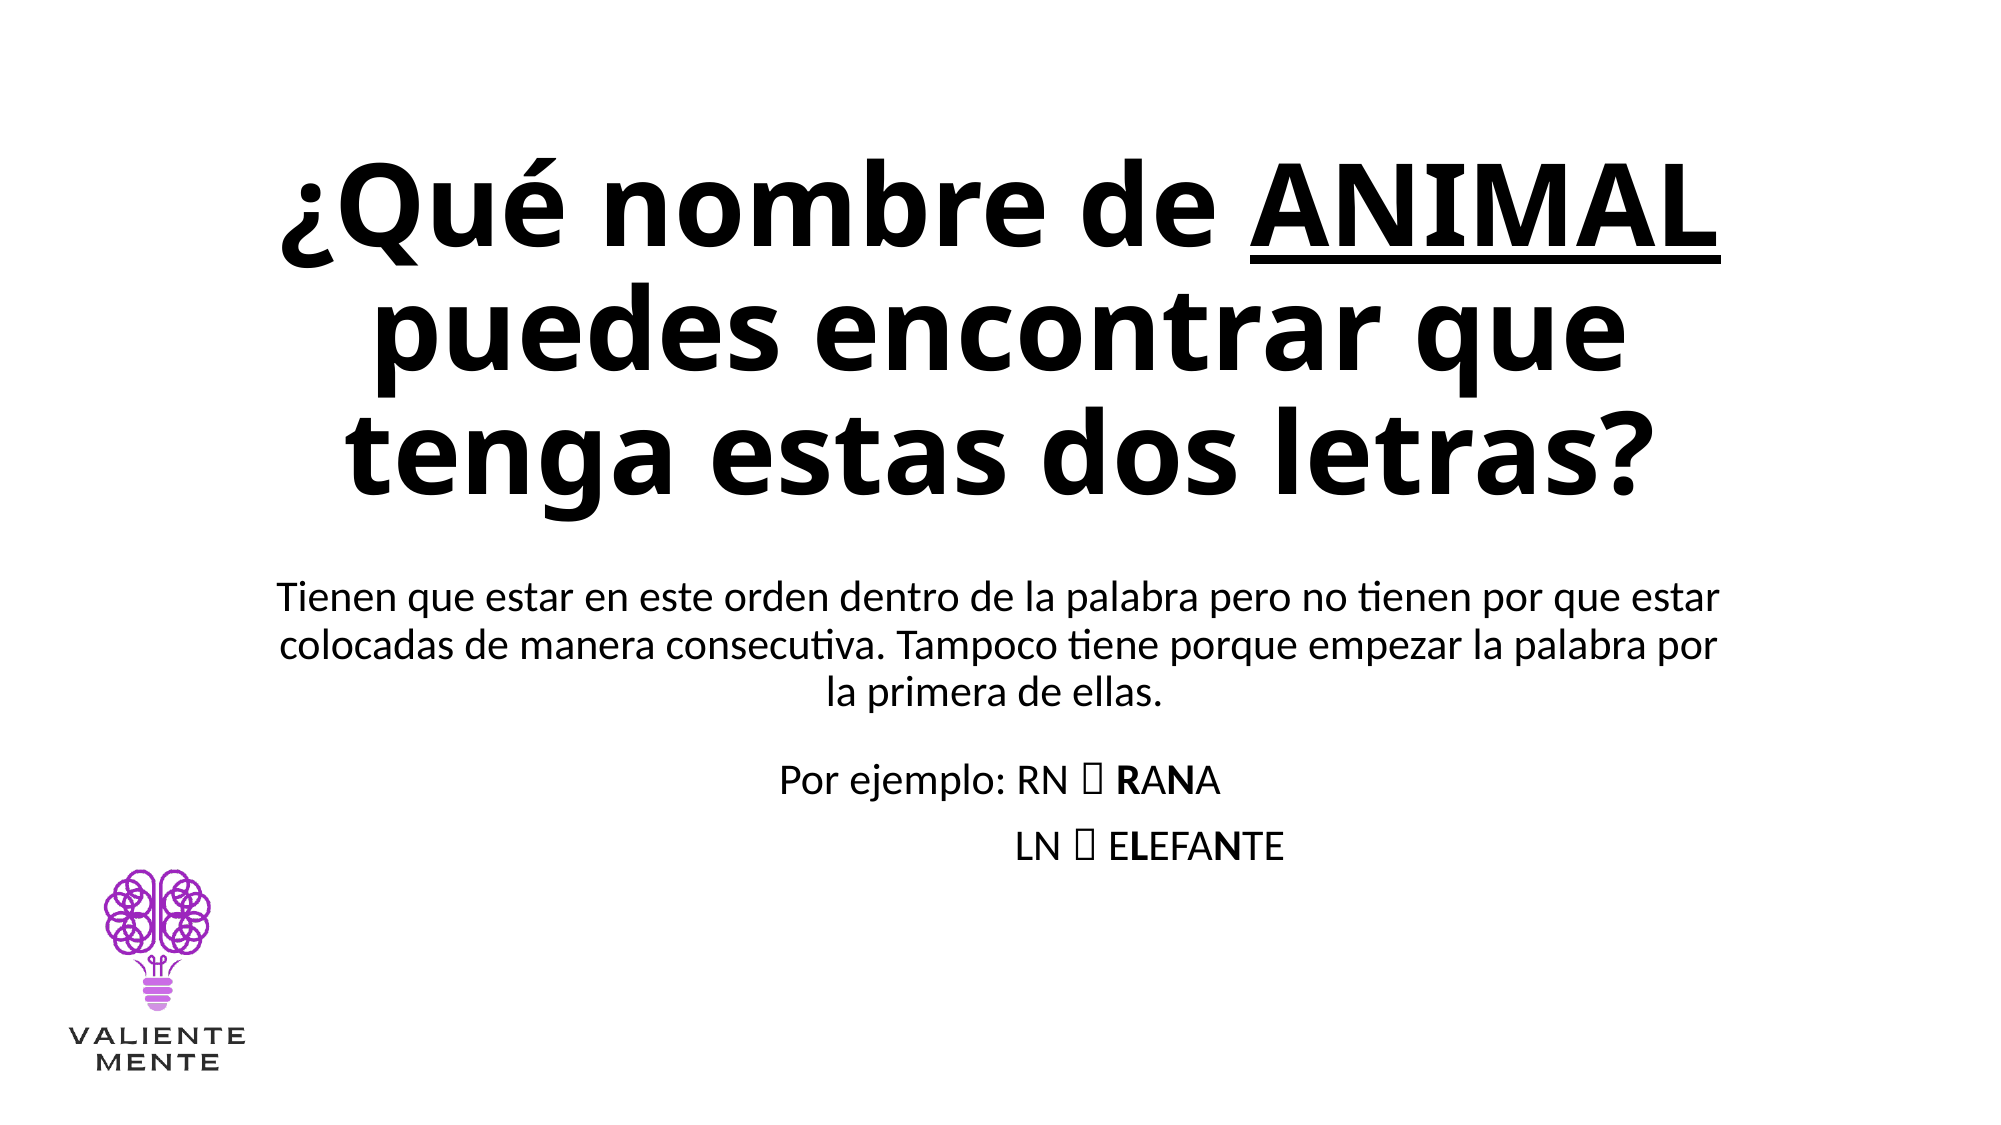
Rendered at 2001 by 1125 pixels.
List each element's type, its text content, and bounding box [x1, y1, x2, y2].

title ¿Qué nombre de ANIMAL puedes encontrar que tenga estas dos letras? [249, 135, 1750, 528]
picture [61, 859, 250, 1088]
subtitle Tienen que estar en este orden dentro de la palabra pero no tienen por que estar colocadas de manera consecutiva. Tampoco tiene porque empezar la palabra por la primera de ellas. Por ejemplo: RN  RANA LN  ELEFANTE [249, 566, 1750, 880]
